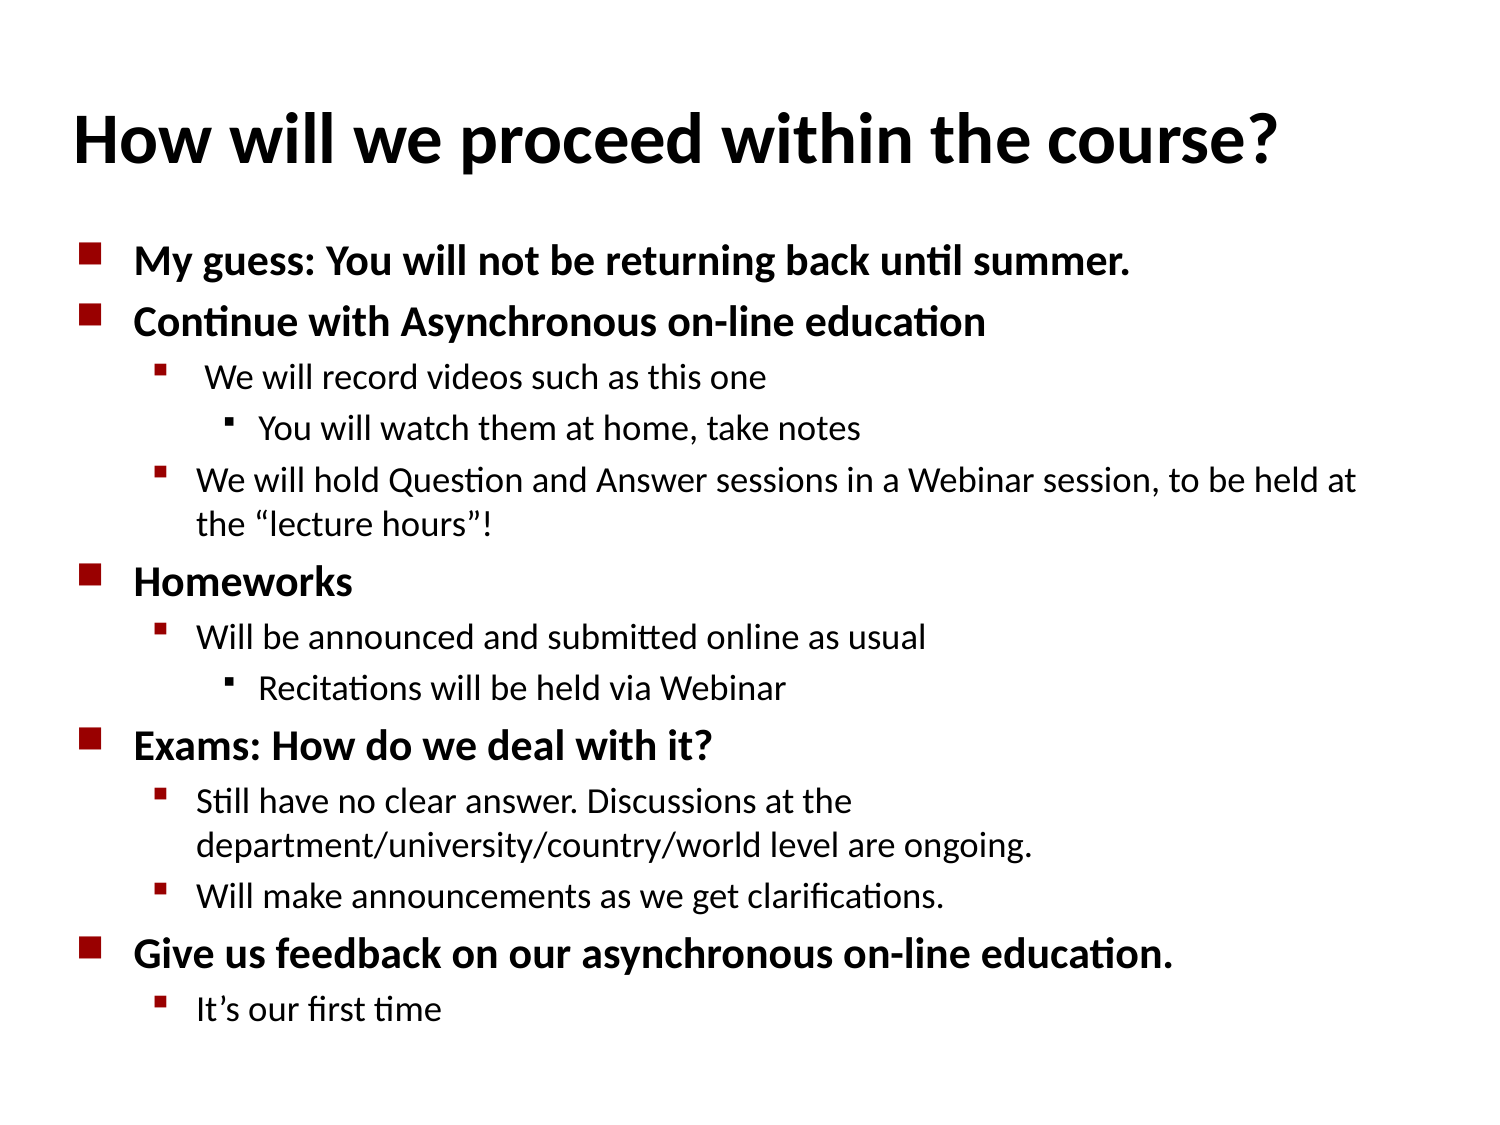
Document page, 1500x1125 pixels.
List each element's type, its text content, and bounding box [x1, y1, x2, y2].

list My guess: You will not be returning back until summer. Continue with Asynchronous on-line education We will record videos such as this one You will watch them at home, take notes We will hold Question and Answer sessions in a Webinar session, to be held at the “lecture hours”! Homeworks Will be announced and submitted online as usual Recitations will be held via Webinar Exams: How do we deal with it? Still have no clear answer. Discussions at the department/university/country/world level are ongoing. Will make announcements as we get clarifications. Give us feedback on our asynchronous on-line education. It’s our first time [64, 223, 1413, 1040]
title How will we proceed within the course? [58, 71, 1305, 197]
